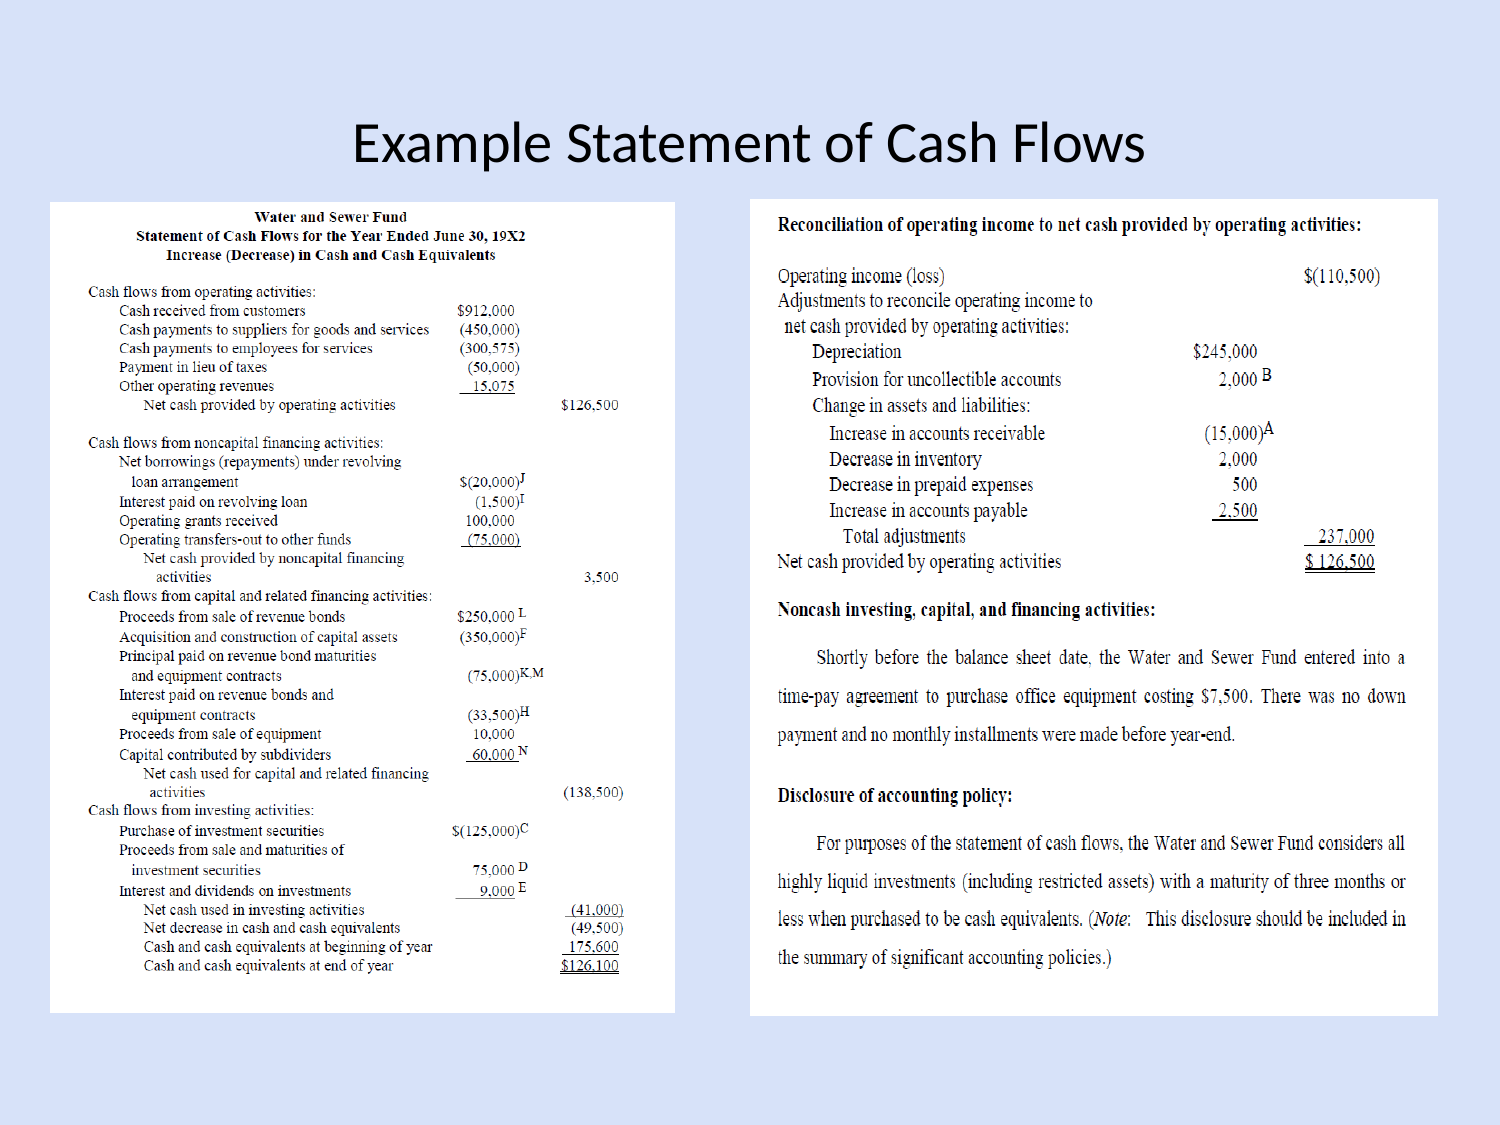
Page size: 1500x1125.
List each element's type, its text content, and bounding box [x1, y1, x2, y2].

title Example Statement of Cash Flows [75, 45, 1425, 233]
picture [749, 199, 1438, 1016]
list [49, 201, 675, 1013]
